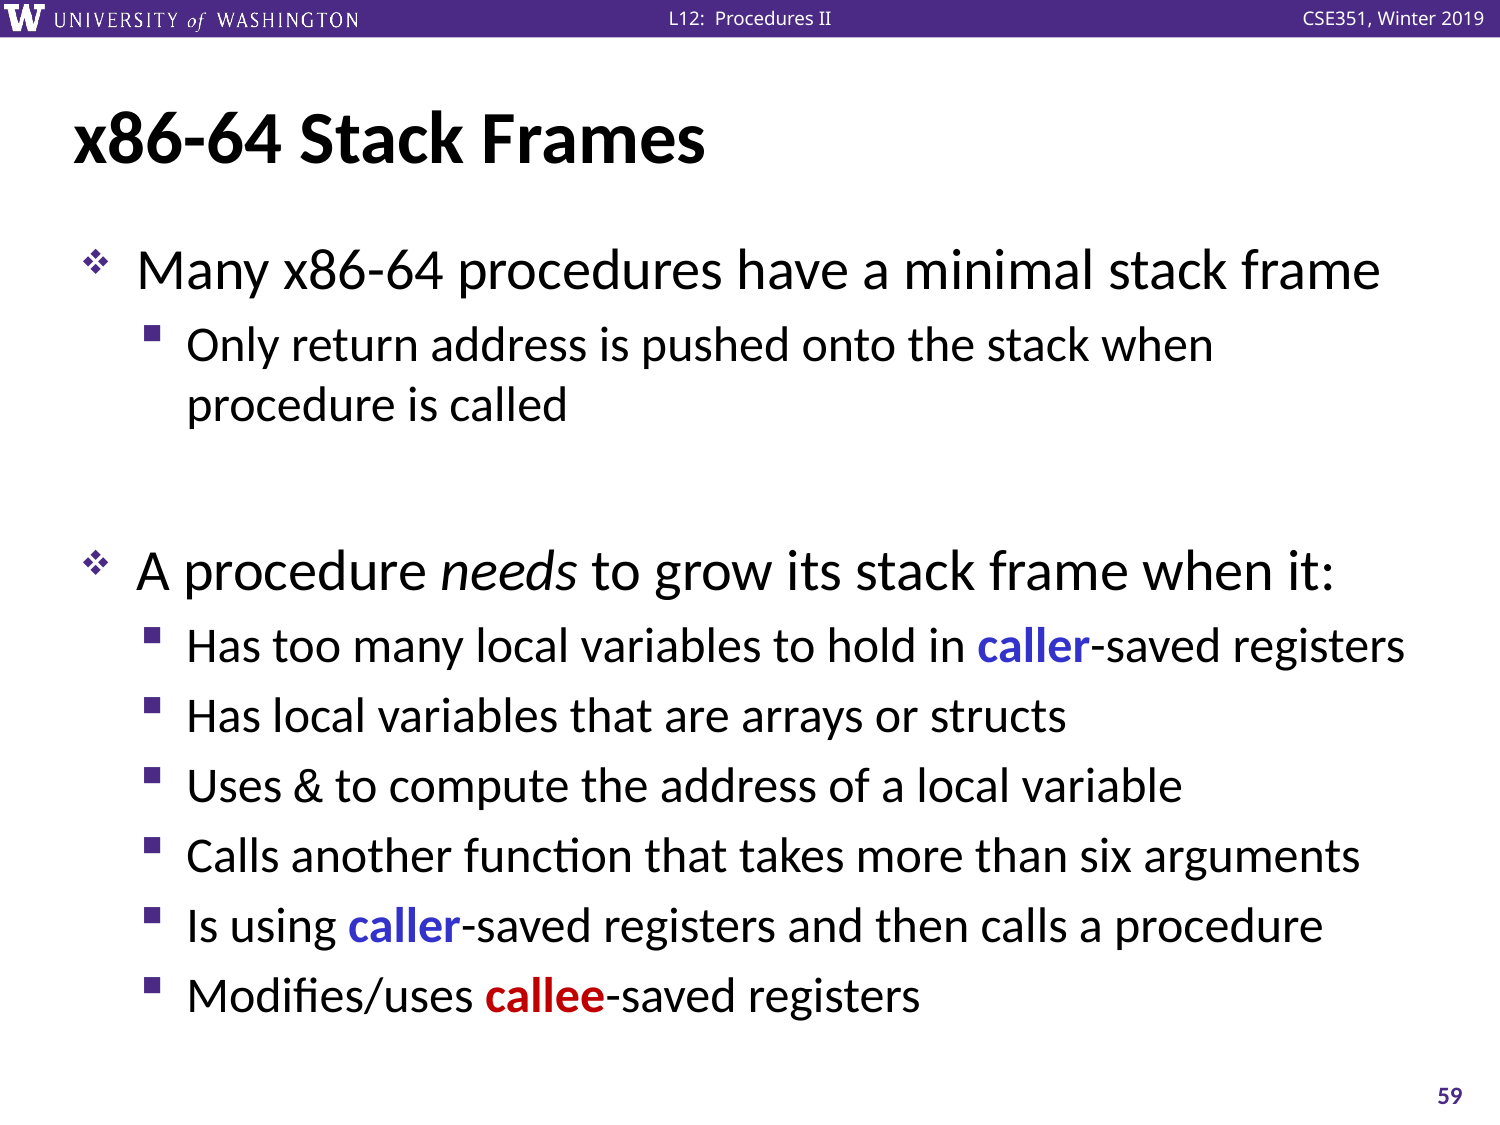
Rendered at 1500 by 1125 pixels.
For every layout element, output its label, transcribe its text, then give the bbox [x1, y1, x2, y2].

picture [4, 4, 358, 32]
title x86-64 Stack Frames [58, 71, 1438, 197]
slide_number 59 [1400, 1065, 1500, 1125]
list Many x86-64 procedures have a minimal stack frame Only return address is pushed onto the stack when procedure is called A procedure needs to grow its stack frame when it: Has too many local variables to hold in caller-saved registers Has local variables that are arrays or structs Uses & to compute the address of a local variable Calls another function that takes more than six arguments Is using caller-saved registers and then calls a procedure Modifies/uses callee-saved registers [64, 223, 1438, 1040]
